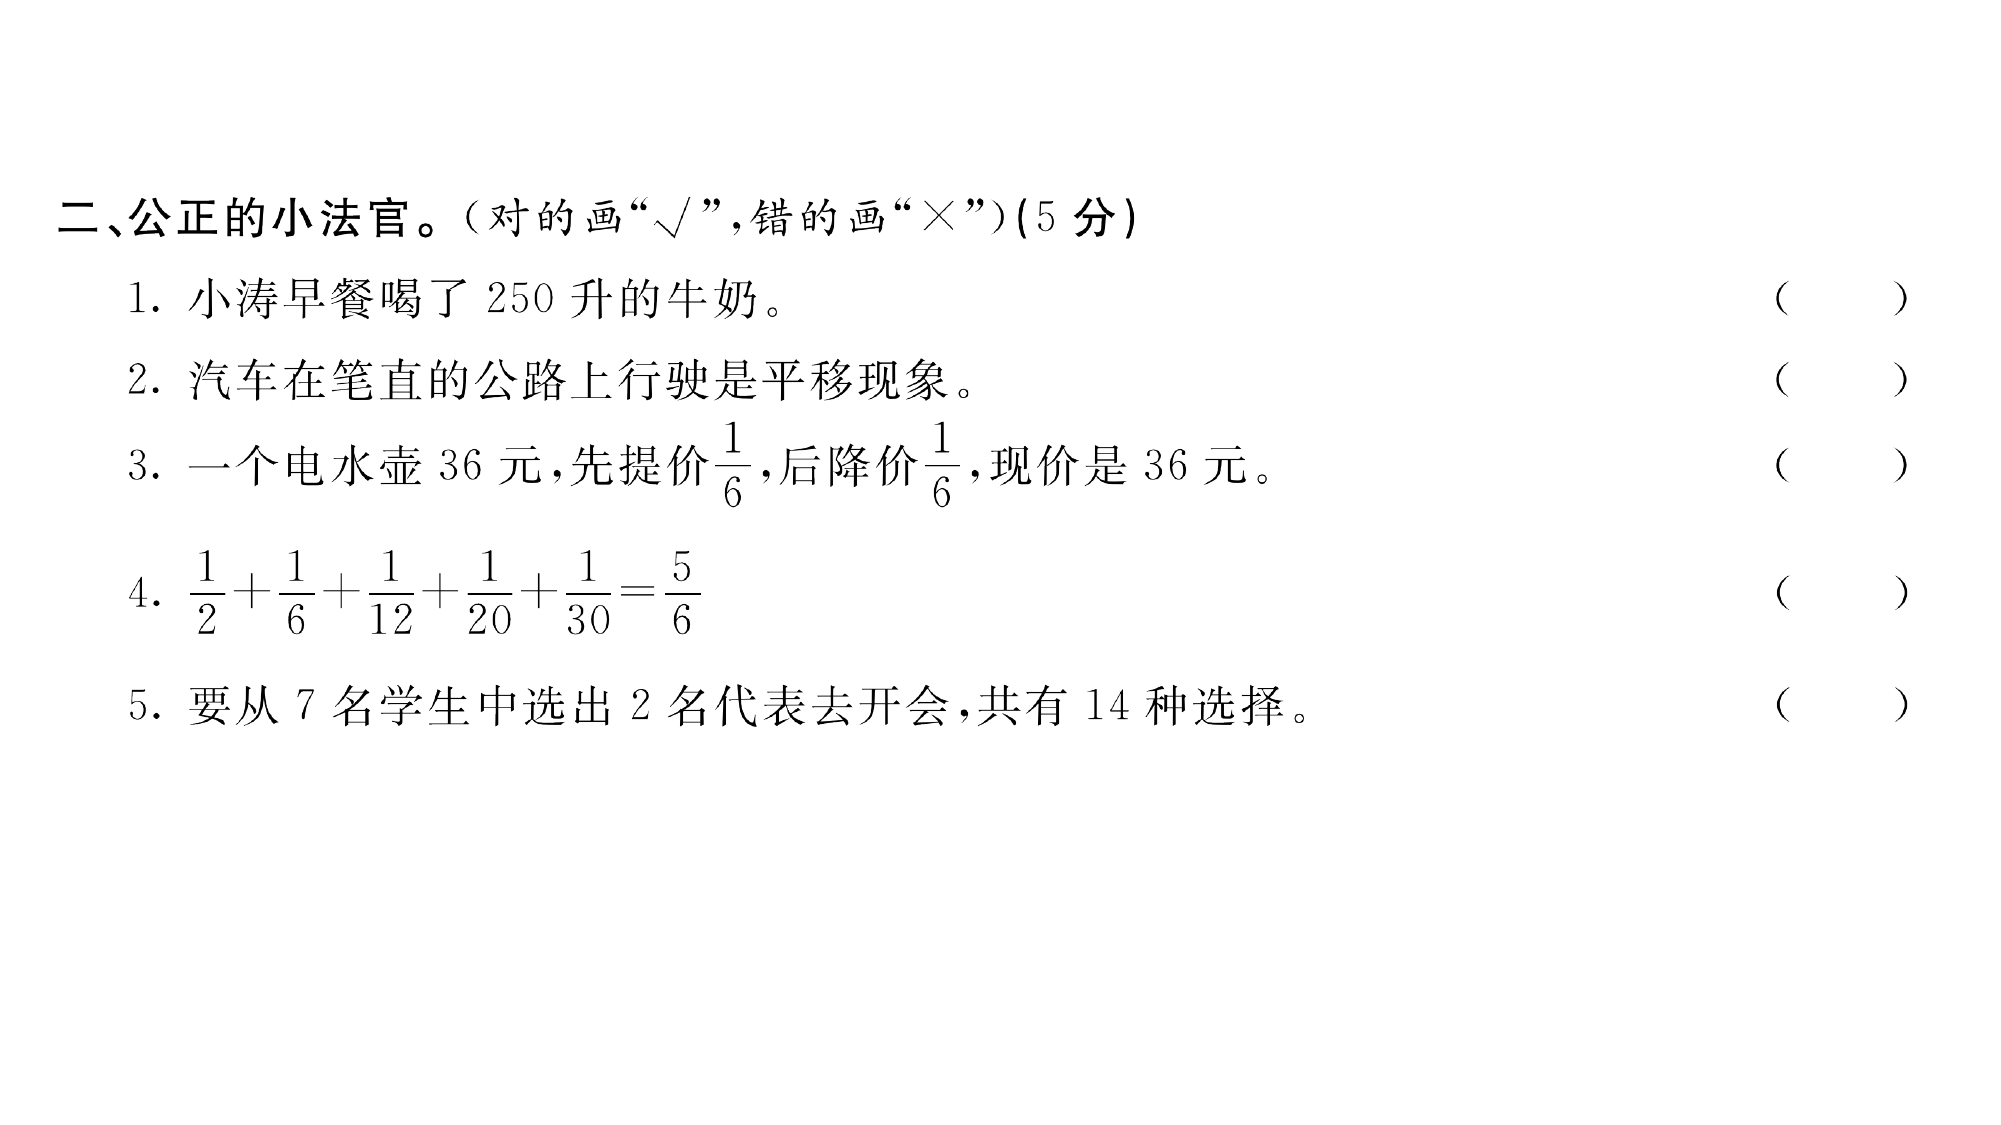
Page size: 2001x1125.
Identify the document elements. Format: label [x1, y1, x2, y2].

picture [54, 172, 1960, 740]
